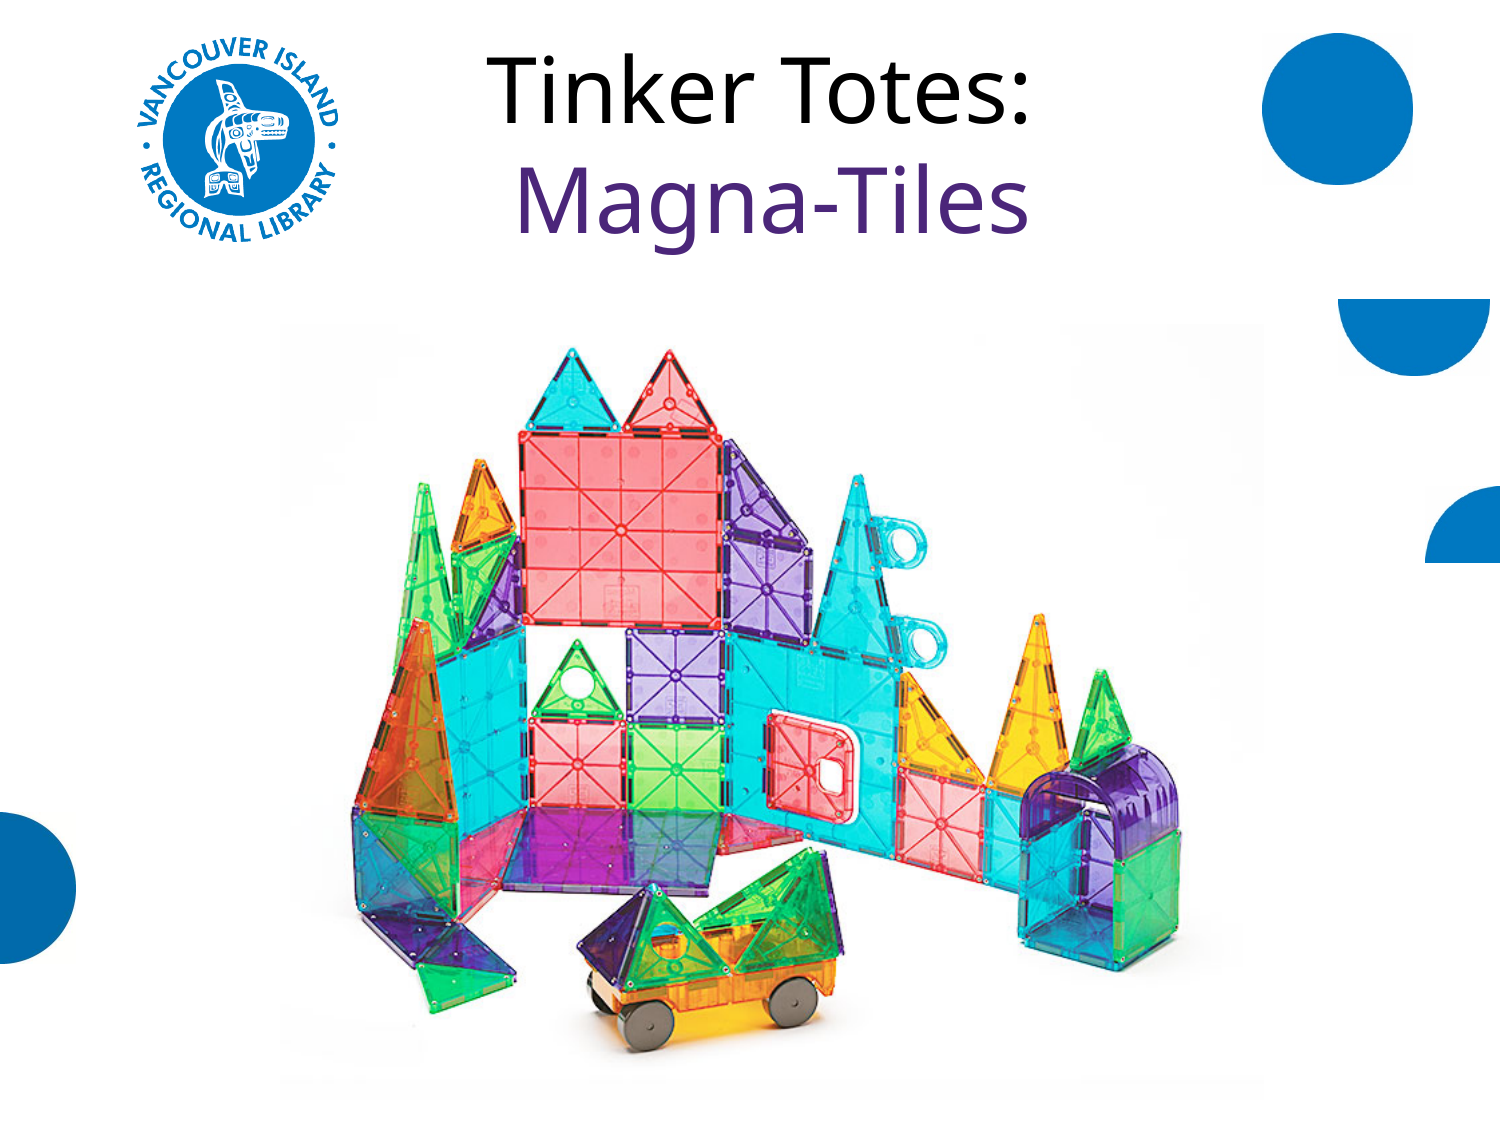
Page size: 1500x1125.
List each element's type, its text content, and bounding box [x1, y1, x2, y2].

picture [1425, 486, 1500, 563]
picture [137, 37, 338, 242]
picture [0, 812, 76, 964]
picture [1338, 299, 1490, 376]
picture [280, 324, 1264, 1101]
picture [1262, 33, 1413, 185]
text_box Tinker Totes: Magna-Tiles [399, 24, 1144, 260]
